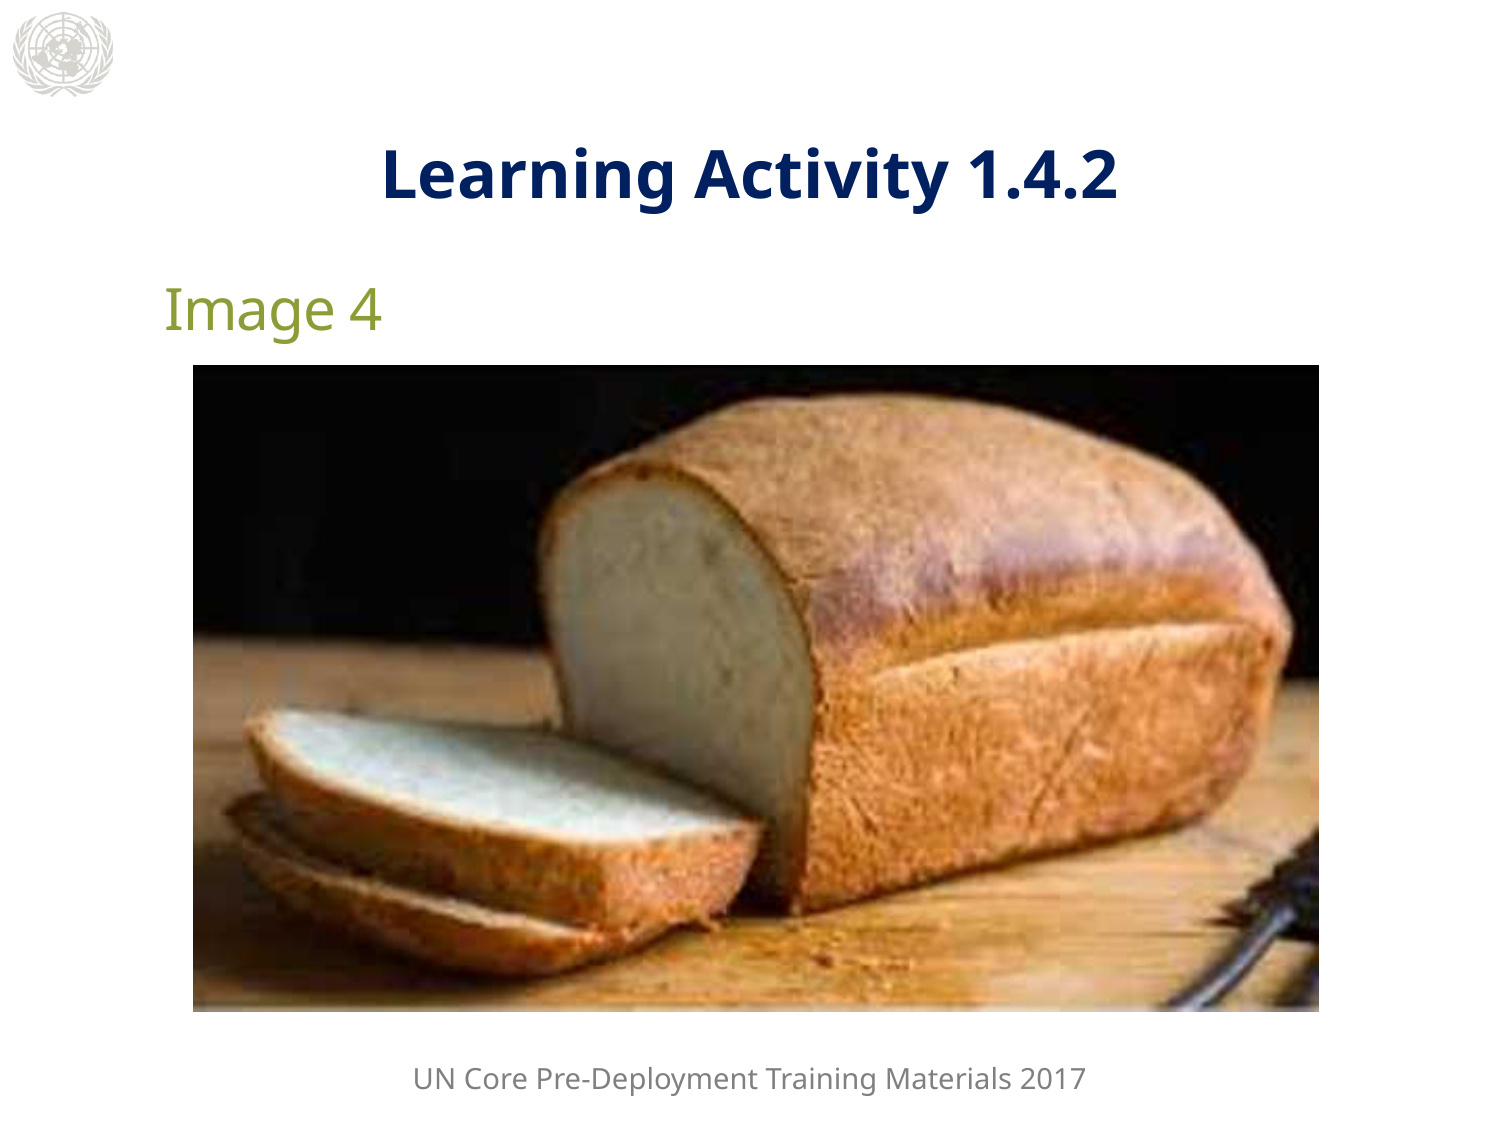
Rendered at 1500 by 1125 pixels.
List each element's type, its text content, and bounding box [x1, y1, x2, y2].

text_box Image 4 [149, 169, 1363, 350]
text_box Learning Activity 1.4.2 [112, 112, 1388, 1088]
picture [193, 364, 1319, 1012]
picture [13, 12, 113, 97]
text_box UN Core Pre-Deployment Training Materials 2017 [350, 1052, 1150, 1103]
